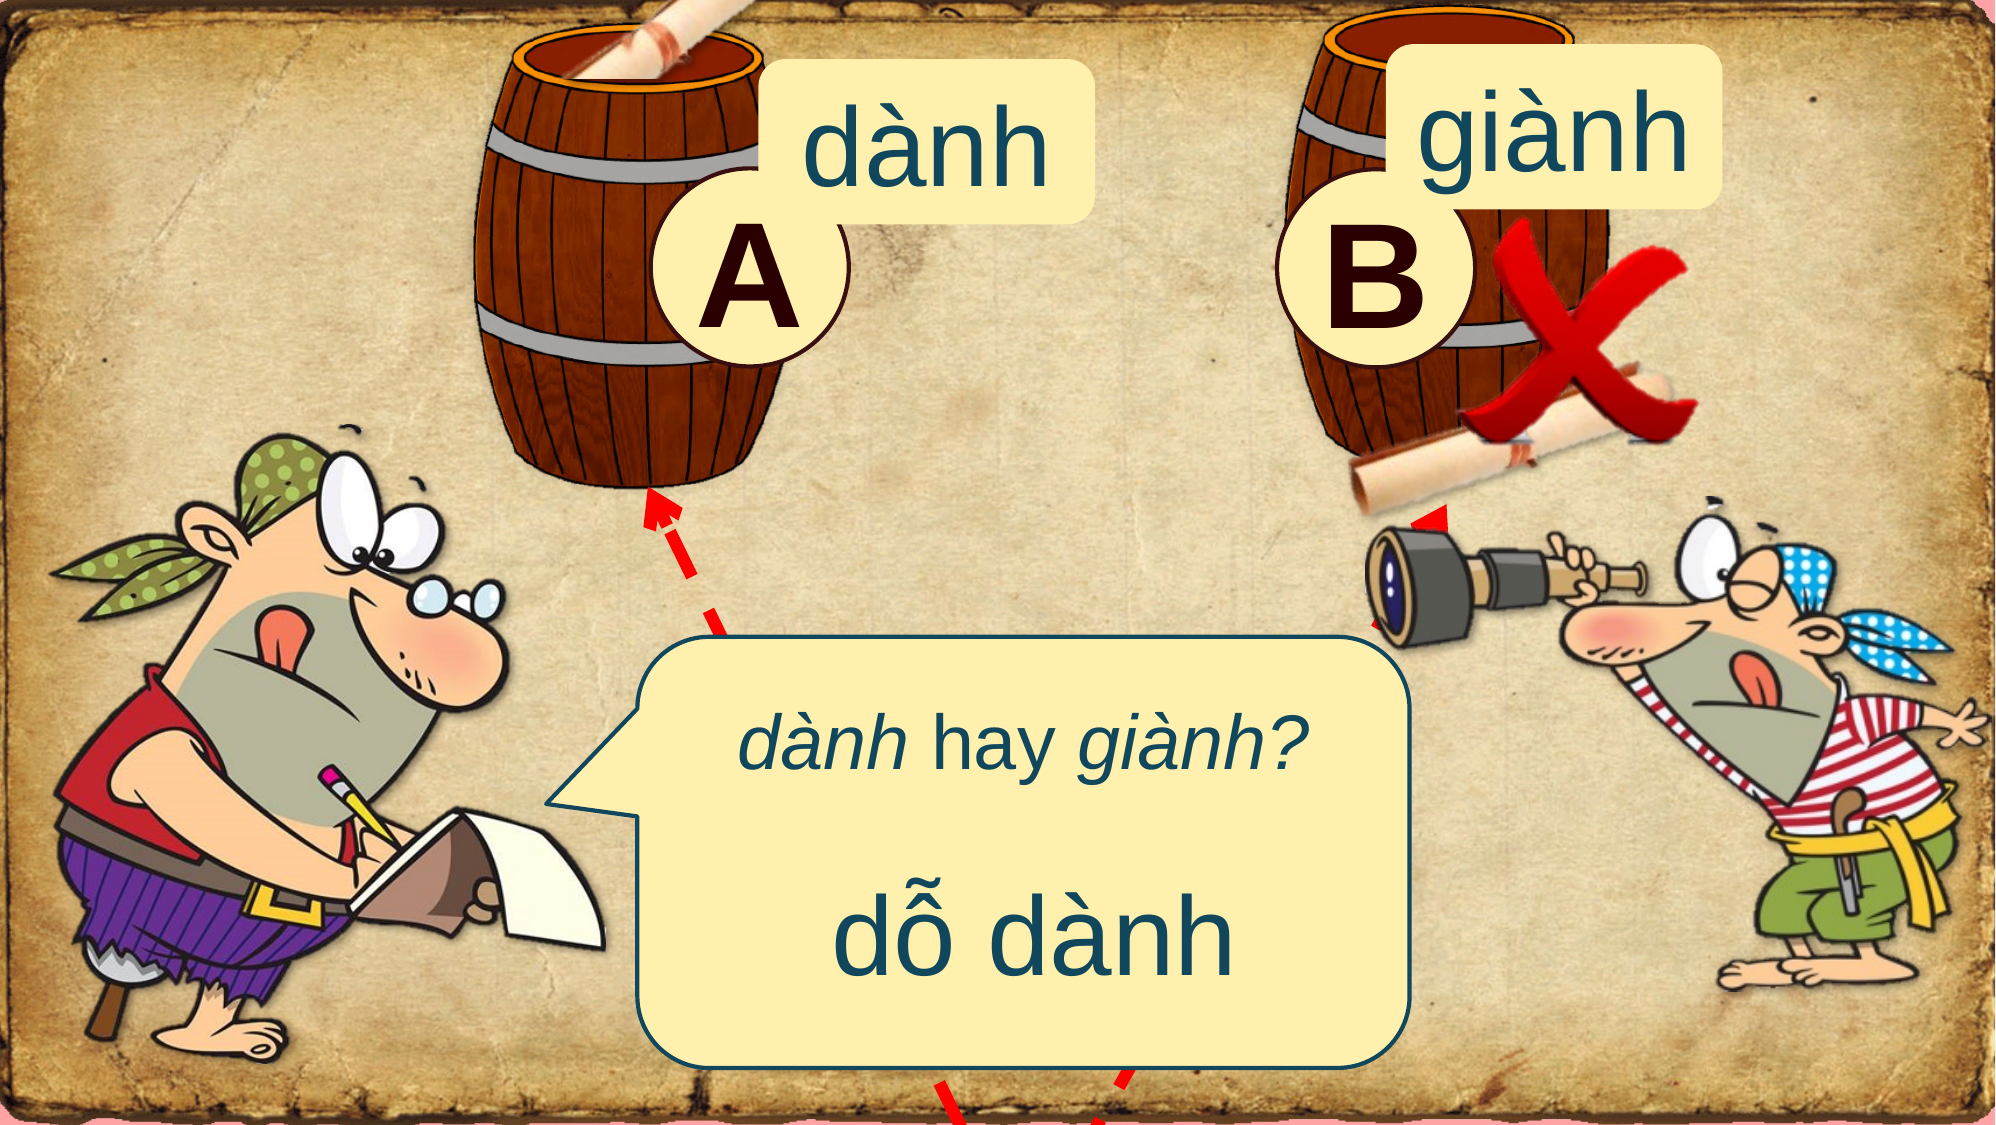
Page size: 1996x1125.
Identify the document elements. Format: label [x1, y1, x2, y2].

text_box [647, 486, 1001, 1125]
picture [0, 0, 1996, 1125]
text_box [1032, 503, 1447, 1125]
